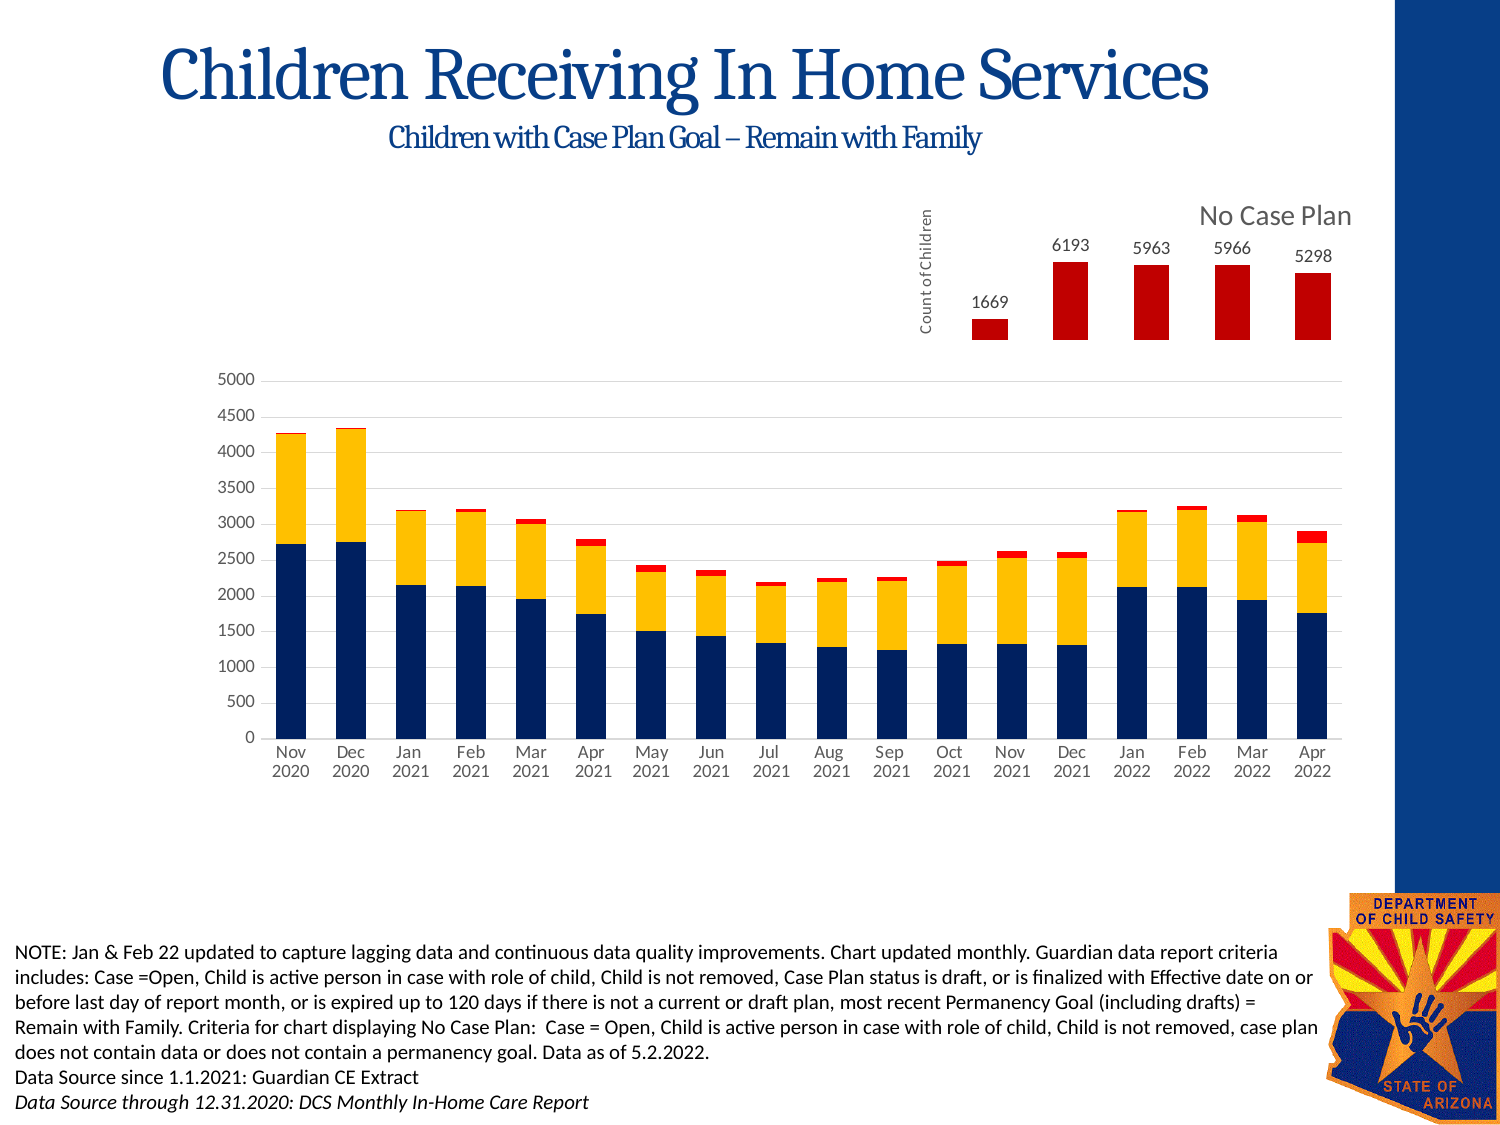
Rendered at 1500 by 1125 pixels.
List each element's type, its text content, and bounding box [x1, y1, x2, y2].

chart [899, 186, 1369, 357]
picture [1325, 893, 1500, 1125]
chart [0, 361, 1376, 888]
title Children Receiving In Home Services Children with Case Plan Goal – Remain with Family [75, 24, 1313, 172]
text_box NOTE: Jan & Feb 22 updated to capture lagging data and continuous data quality improvements. Chart updated monthly. Guardian data report criteria includes: Case =Open, Child is active person in case with role of child, Child is not removed, Case Plan status is draft, or is finalized with Effective date on or before last day of report month, or is expired up to 120 days if there is not a current or draft plan, most recent Permanency Goal (including drafts) = Remain with Family. Criteria for chart displaying No Case Plan: Case = Open, Child is active person in case with role of child, Child is not removed, case plan does not contain data or does not contain a permanency goal. Data as of 5.2.2022. Data Source since 1.1.2021: Guardian CE Extract Data Source through 12.31.2020: DCS Monthly In-Home Care Report [0, 931, 1340, 1122]
